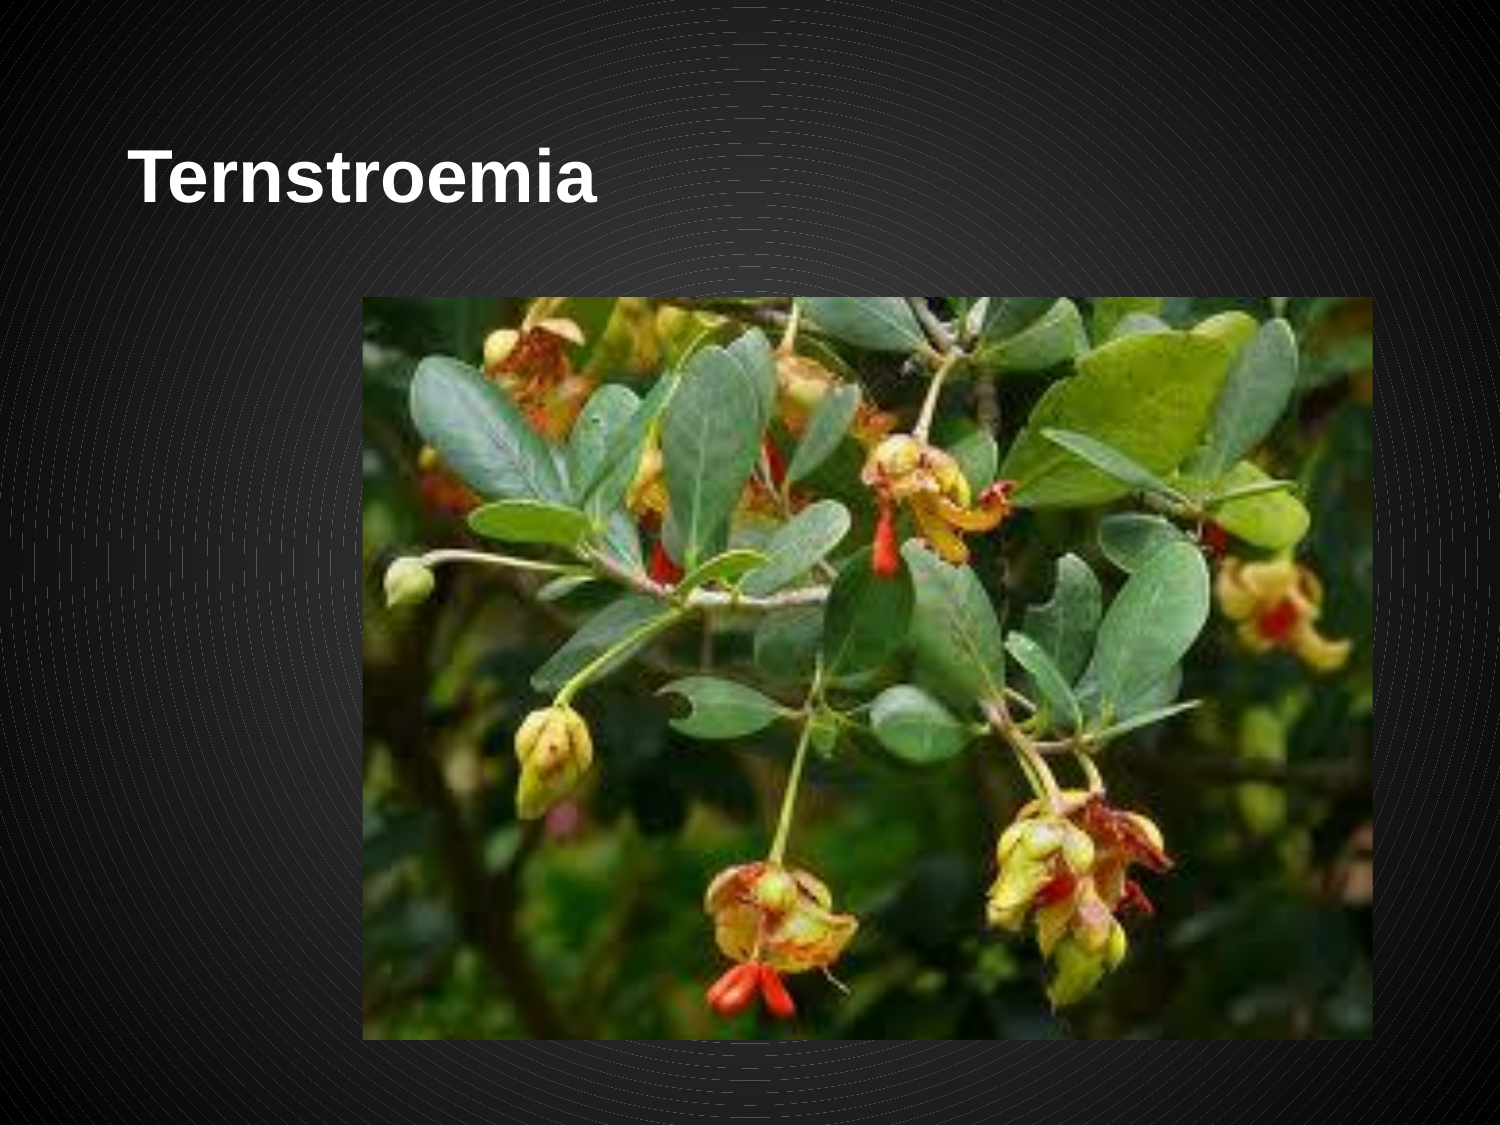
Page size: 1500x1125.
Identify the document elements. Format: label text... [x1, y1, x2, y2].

title Ternstroemia [75, 45, 1425, 233]
text_box [362, 297, 1373, 1040]
